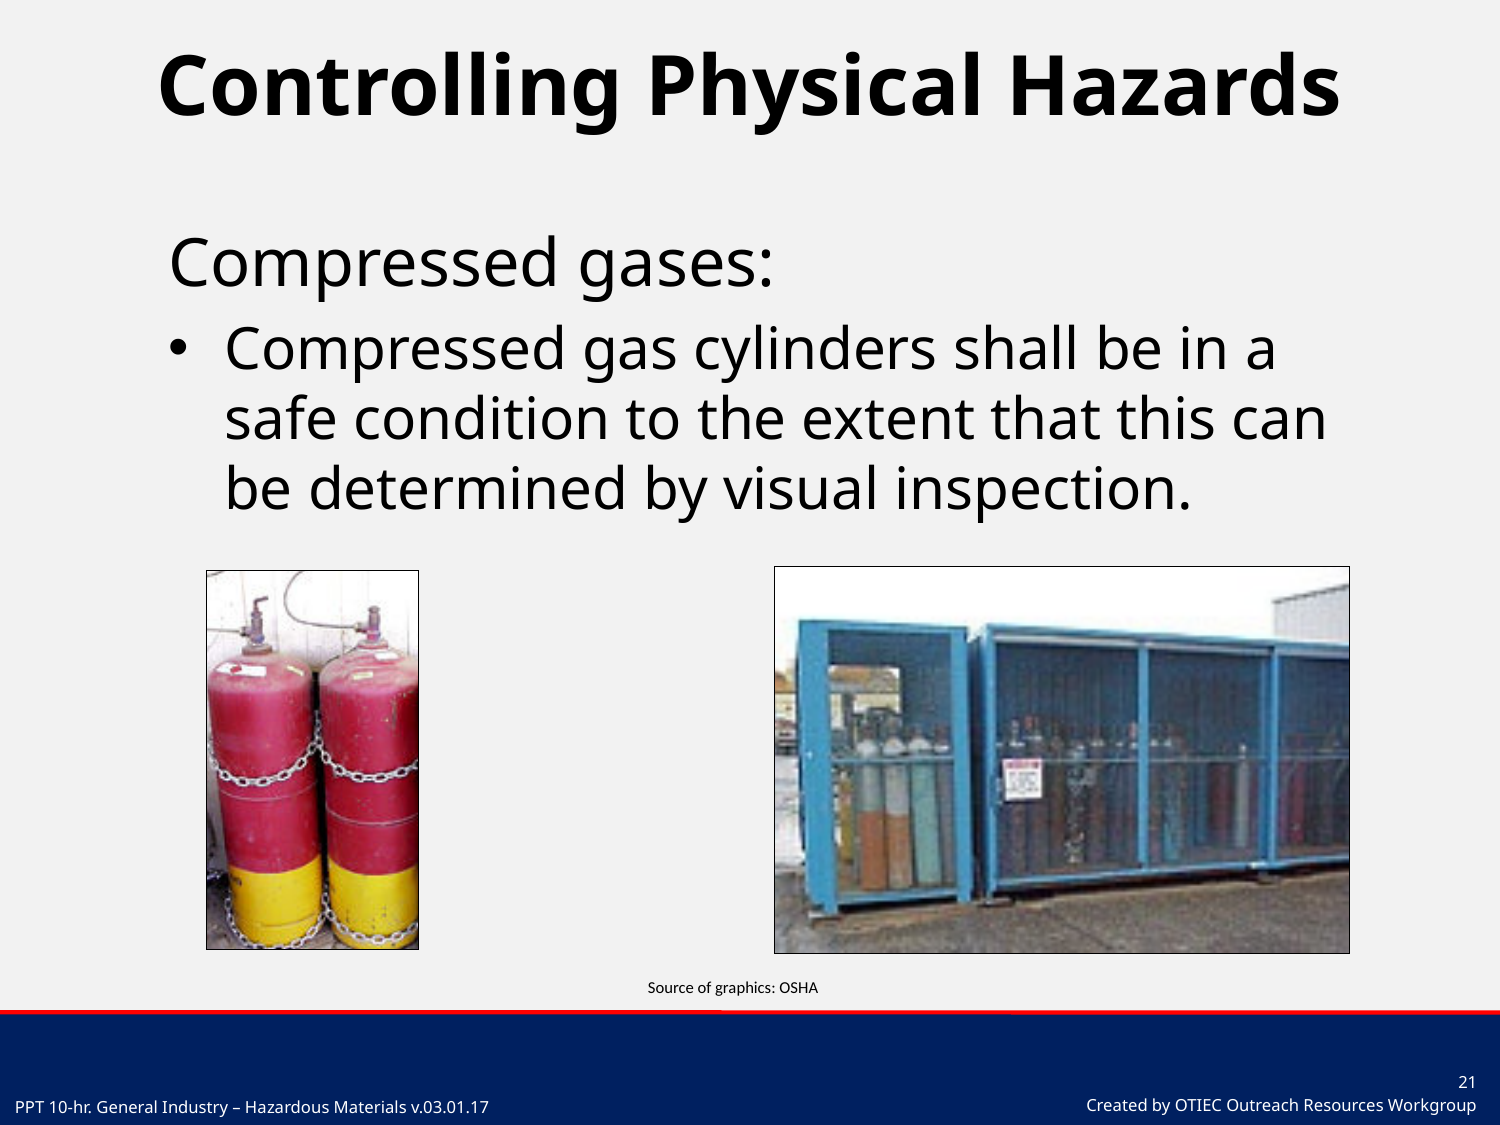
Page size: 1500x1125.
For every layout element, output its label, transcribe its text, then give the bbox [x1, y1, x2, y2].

picture [773, 566, 1351, 955]
list Compressed gases: Compressed gas cylinders shall be in a safe condition to the extent that this can be determined by visual inspection. [153, 212, 1354, 563]
text_box Source of graphics: OSHA [612, 969, 855, 1005]
picture [205, 570, 419, 951]
title Controlling Physical Hazards [75, 24, 1425, 163]
